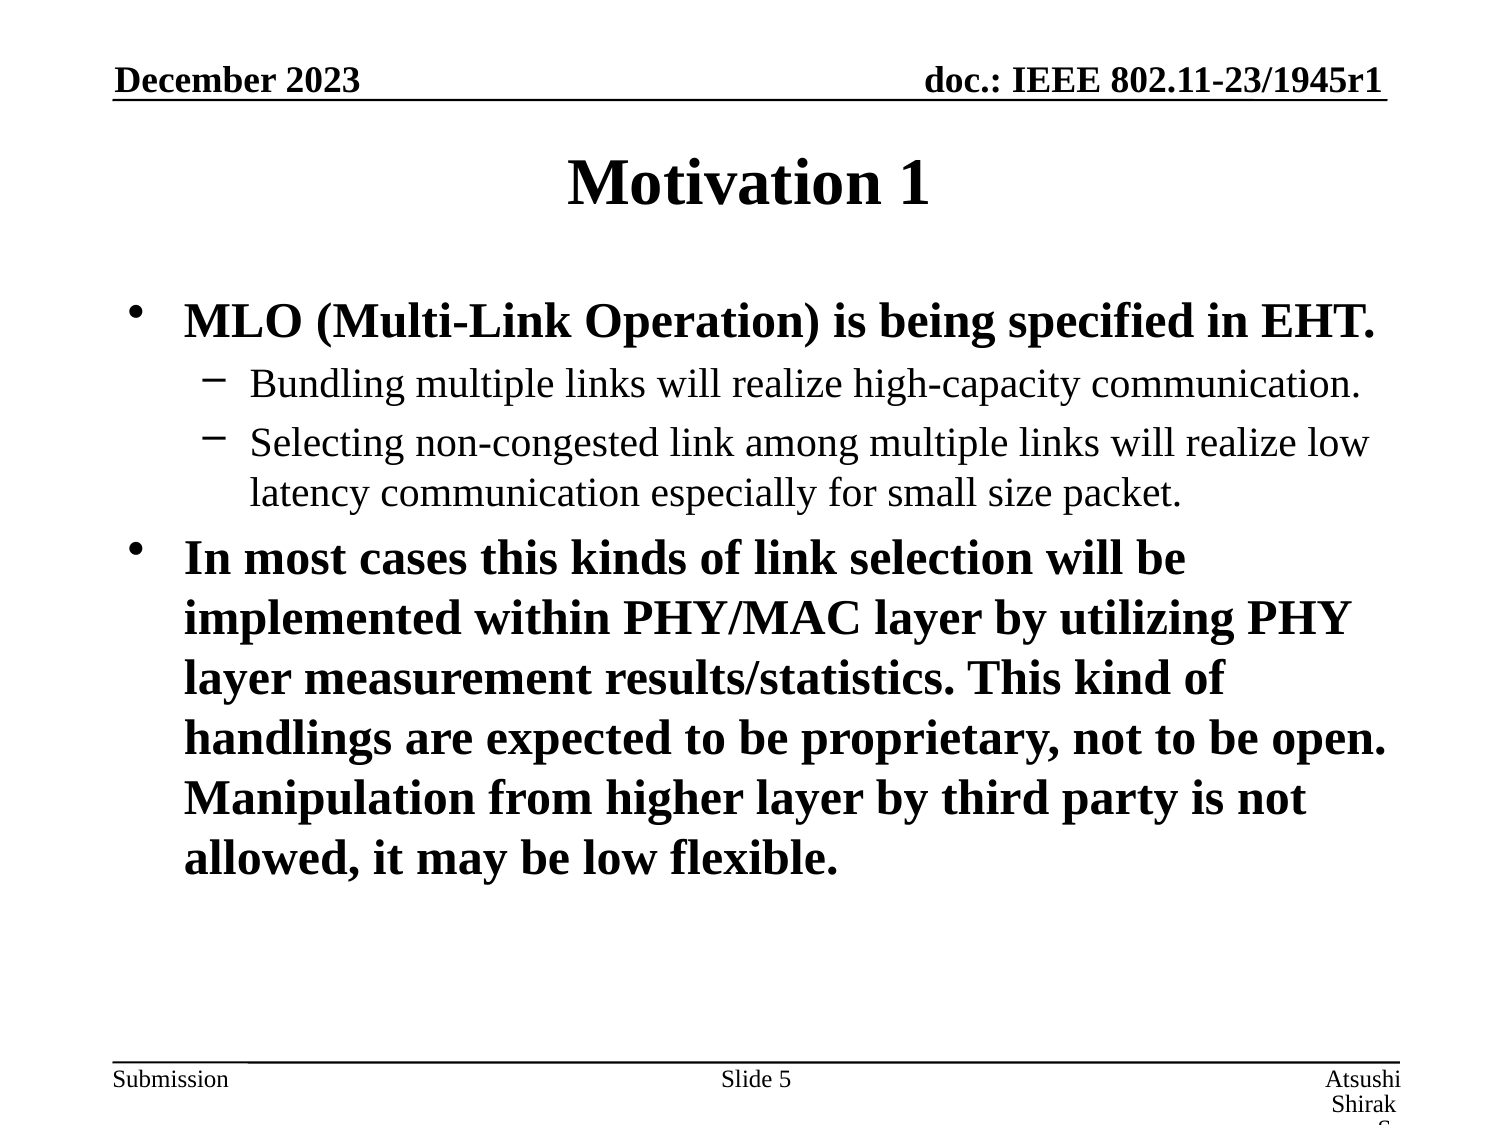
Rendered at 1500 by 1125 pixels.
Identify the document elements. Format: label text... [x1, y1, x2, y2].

list MLO (Multi-Link Operation) is being specified in EHT. Bundling multiple links will realize high-capacity communication. Selecting non-congested link among multiple links will realize low latency communication especially for small size packet. In most cases this kinds of link selection will be implemented within PHY/MAC layer by utilizing PHY layer measurement results/statistics. This kind of handlings are expected to be proprietary, not to be open. Manipulation from higher layer by third party is not allowed, it may be low flexible. [112, 280, 1412, 956]
footer Atsushi Shirakawa, Sharp Corporation [1325, 1062, 1402, 1093]
title Motivation 1 [112, 90, 1388, 265]
slide_number Slide 5 [712, 1062, 800, 1093]
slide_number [114, 54, 368, 90]
